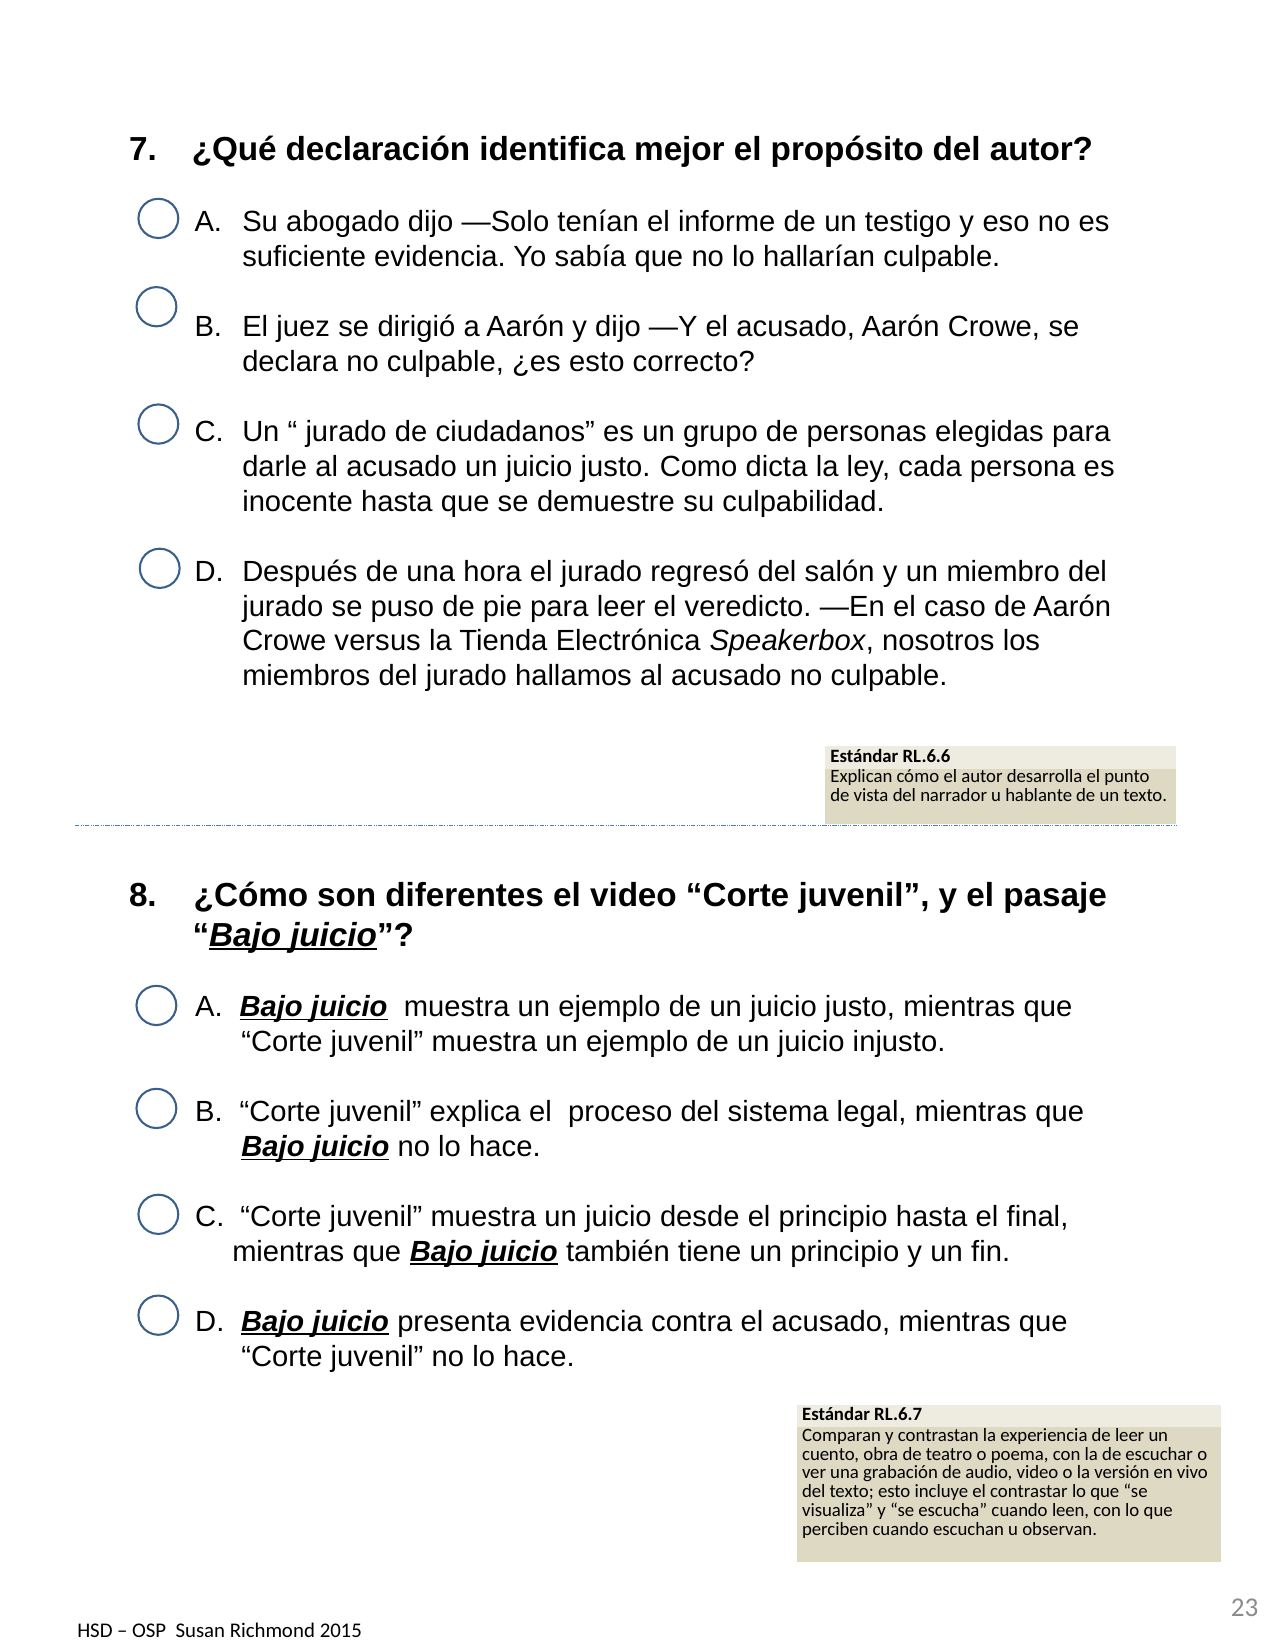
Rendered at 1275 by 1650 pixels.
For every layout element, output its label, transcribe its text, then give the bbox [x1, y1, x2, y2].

table_header Estándar RL.6.7 [797, 1405, 1221, 1427]
text_box [134, 284, 179, 329]
text_box [136, 402, 181, 446]
text_box [134, 1086, 179, 1131]
table_cell Explican cómo el autor desarrolla el punto de vista del narrador u hablante de un texto. [825, 769, 1176, 824]
text_box [134, 983, 179, 1028]
table_header Estándar RL.6.6 [825, 746, 1176, 769]
text_box ¿Qué declaración identifica mejor el propósito del autor? Su abogado dijo —Solo tenían el informe de un testigo y eso no es suficiente evidencia. Yo sabía que no lo hallarían culpable. El juez se dirigió a Aarón y dijo —Y el acusado, Aarón Crowe, se declara no culpable, ¿es esto correcto? Un “ jurado de ciudadanos” es un grupo de personas elegidas para darle al acusado un juicio justo. Como dicta la ley, cada persona es inocente hasta que se demuestre su culpabilidad. Después de una hora el jurado regresó del salón y un miembro del jurado se puso de pie para leer el veredicto. —En el caso de Aarón Crowe versus la Tienda Electrónica Speakerbox, nosotros los miembros del jurado hallamos al acusado no culpable. [112, 118, 1177, 700]
text_box [136, 1293, 181, 1337]
text_box 8. ¿Cómo son diferentes el video “Corte juvenil”, y el pasaje “Bajo juicio”? A. Bajo juicio muestra un ejemplo de un juicio justo, mientras que “Corte juvenil” muestra un ejemplo de un juicio injusto. B. “Corte juvenil” explica el proceso del sistema legal, mientras que Bajo juicio no lo hace. “Corte juvenil” muestra un juicio desde el principio hasta el final, mientras que Bajo juicio también tiene un principio y un fin. D. Bajo juicio presenta evidencia contra el acusado, mientras que “Corte juvenil” no lo hace. [112, 864, 1163, 1381]
text_box [136, 196, 181, 241]
text_box [137, 546, 182, 591]
text_box [136, 1192, 181, 1237]
table_cell Comparan y contrastan la experiencia de leer un cuento, obra de teatro o poema, con la de escuchar o ver una grabación de audio, video o la versión en vivo del texto; esto incluye el contrastar lo que “se visualiza” y “se escucha” cuando leen, con lo que perciben cuando escuchan u observan. [797, 1427, 1221, 1562]
slide_number 23 [1176, 1562, 1275, 1650]
